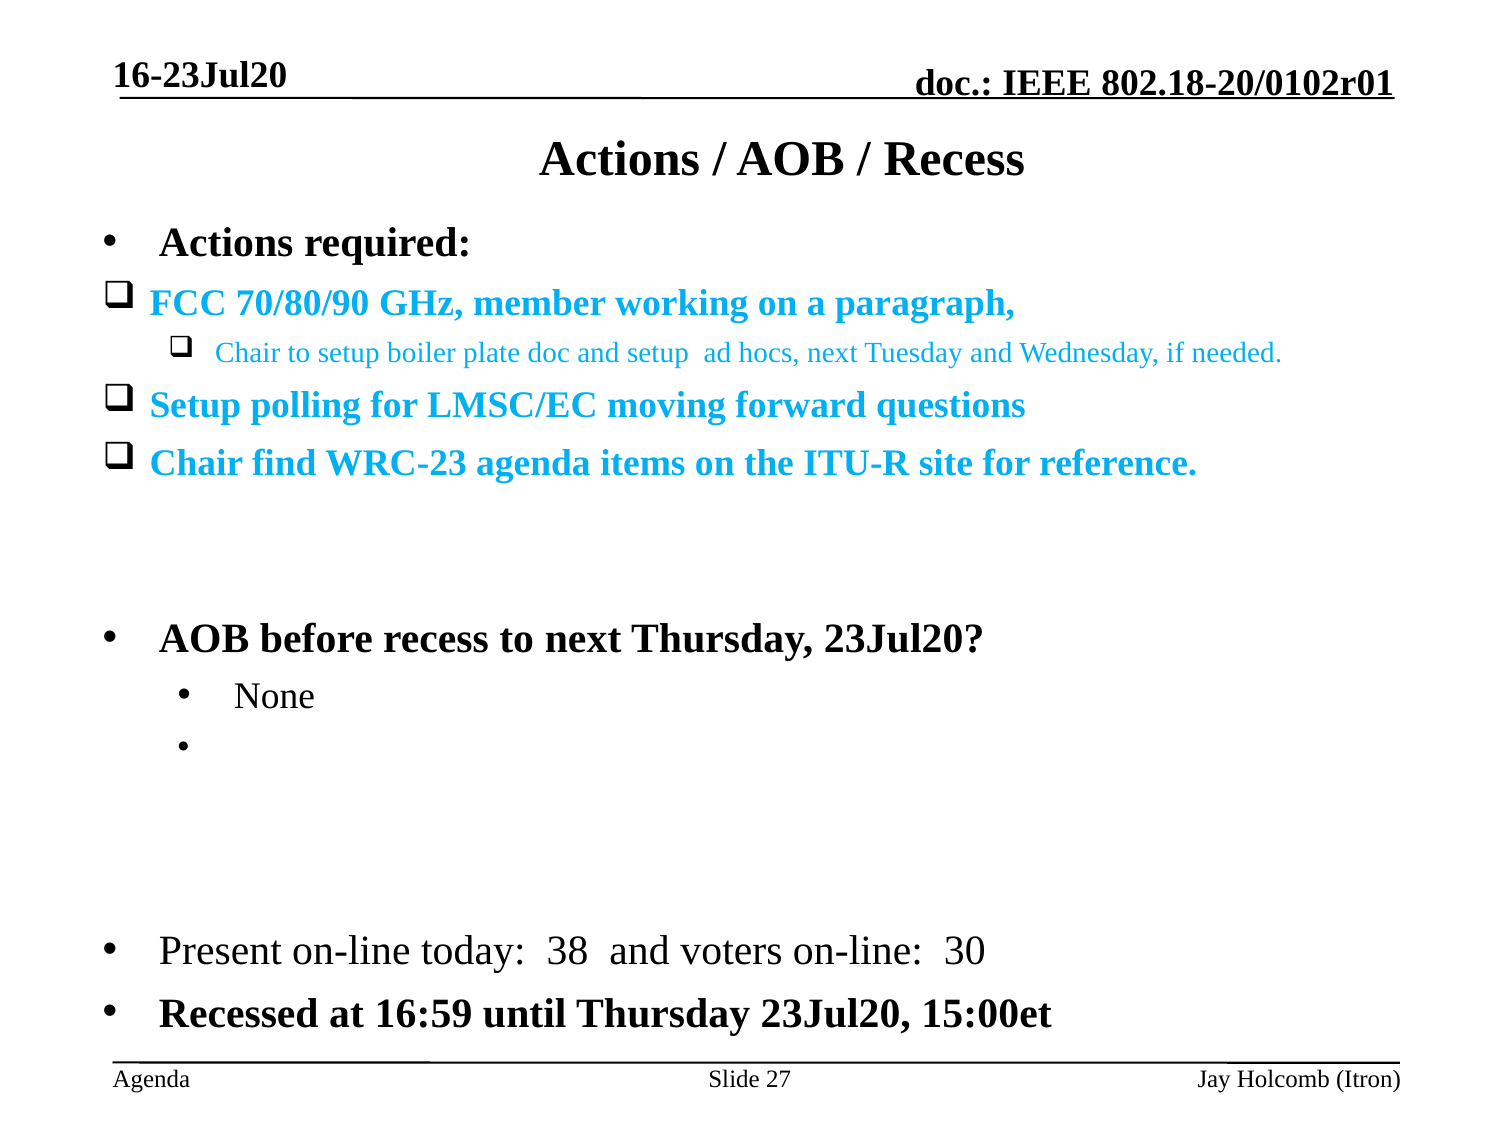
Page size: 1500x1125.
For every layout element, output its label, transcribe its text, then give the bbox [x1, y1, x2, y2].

list Actions required: FCC 70/80/90 GHz, member working on a paragraph, Chair to setup boiler plate doc and setup ad hocs, next Tuesday and Wednesday, if needed. Setup polling for LMSC/EC moving forward questions Chair find WRC-23 agenda items on the ITU-R site for reference. AOB before recess to next Thursday, 23Jul20? None Present on-line today: 38 and voters on-line: 30 Recessed at 16:59 until Thursday 23Jul20, 15:00et [87, 207, 1425, 1063]
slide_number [112, 49, 488, 95]
footer Jay Holcomb (Itron) [878, 1061, 1402, 1093]
slide_number Slide 27 [699, 1061, 800, 1123]
title Actions / AOB / Recess [114, 103, 1451, 208]
